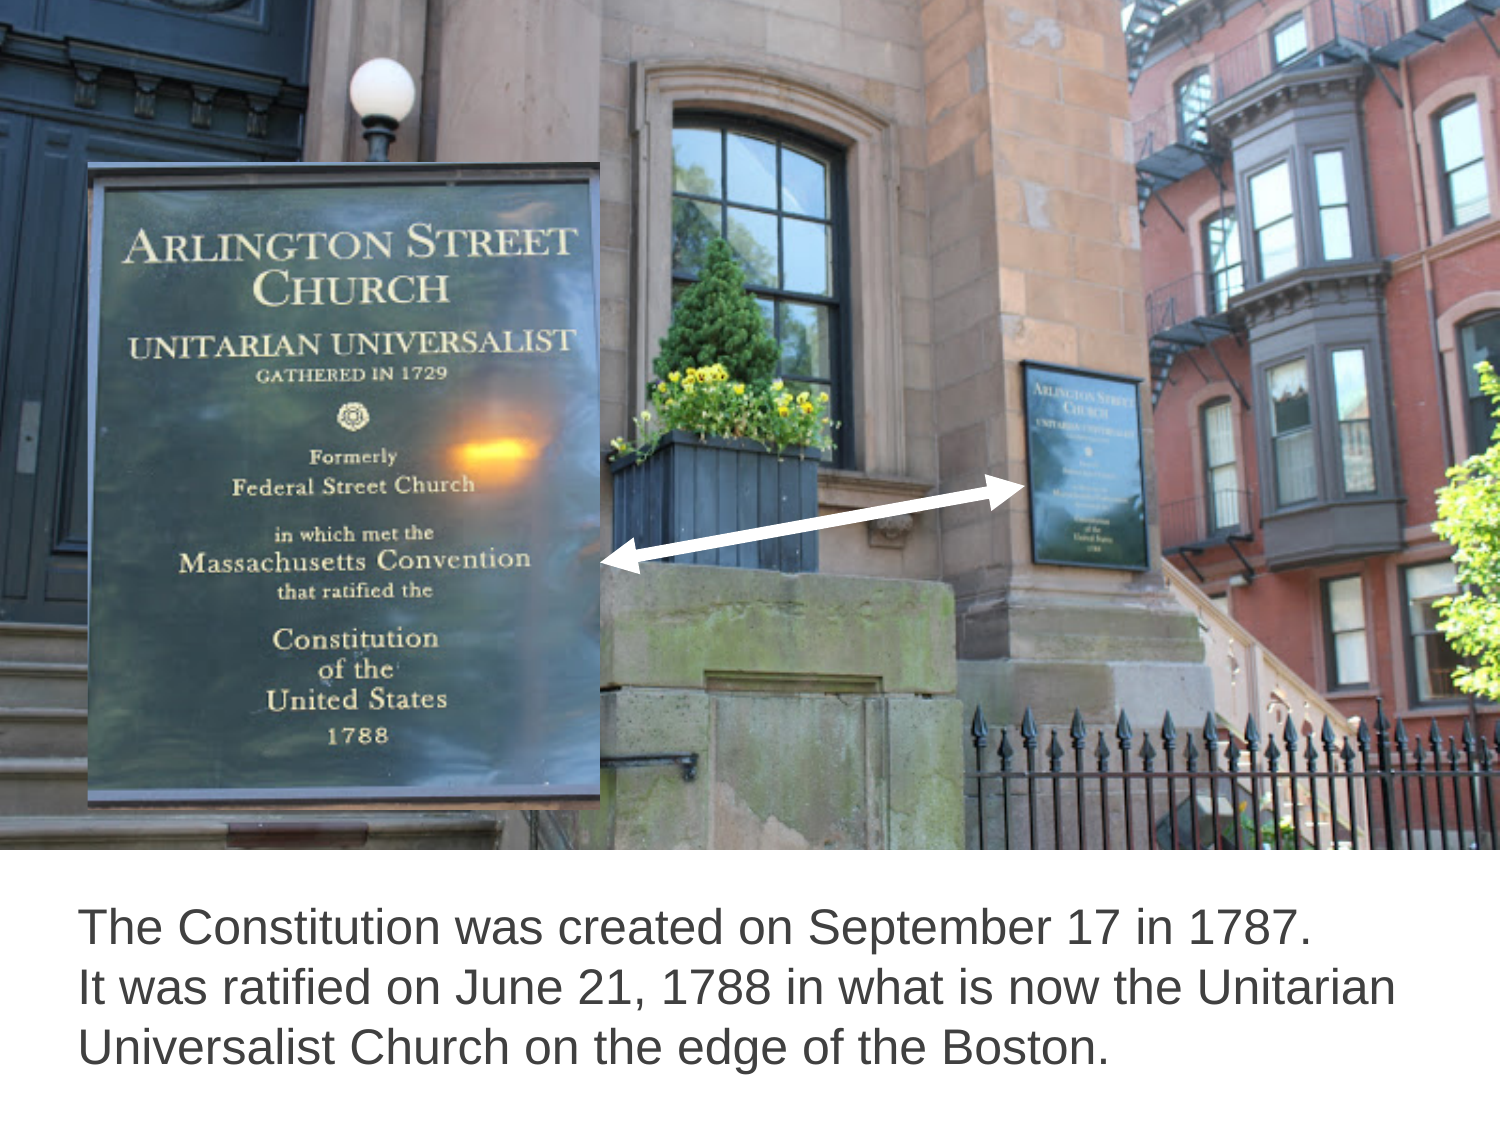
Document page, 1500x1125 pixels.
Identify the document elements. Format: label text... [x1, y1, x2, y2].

subtitle The Constitution was created on September 17 in 1787. It was ratified on June 21, 1788 in what is now the Unitarian Universalist Church on the edge of the Boston. [62, 887, 1500, 1125]
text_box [599, 485, 1026, 563]
picture [0, 0, 1500, 851]
